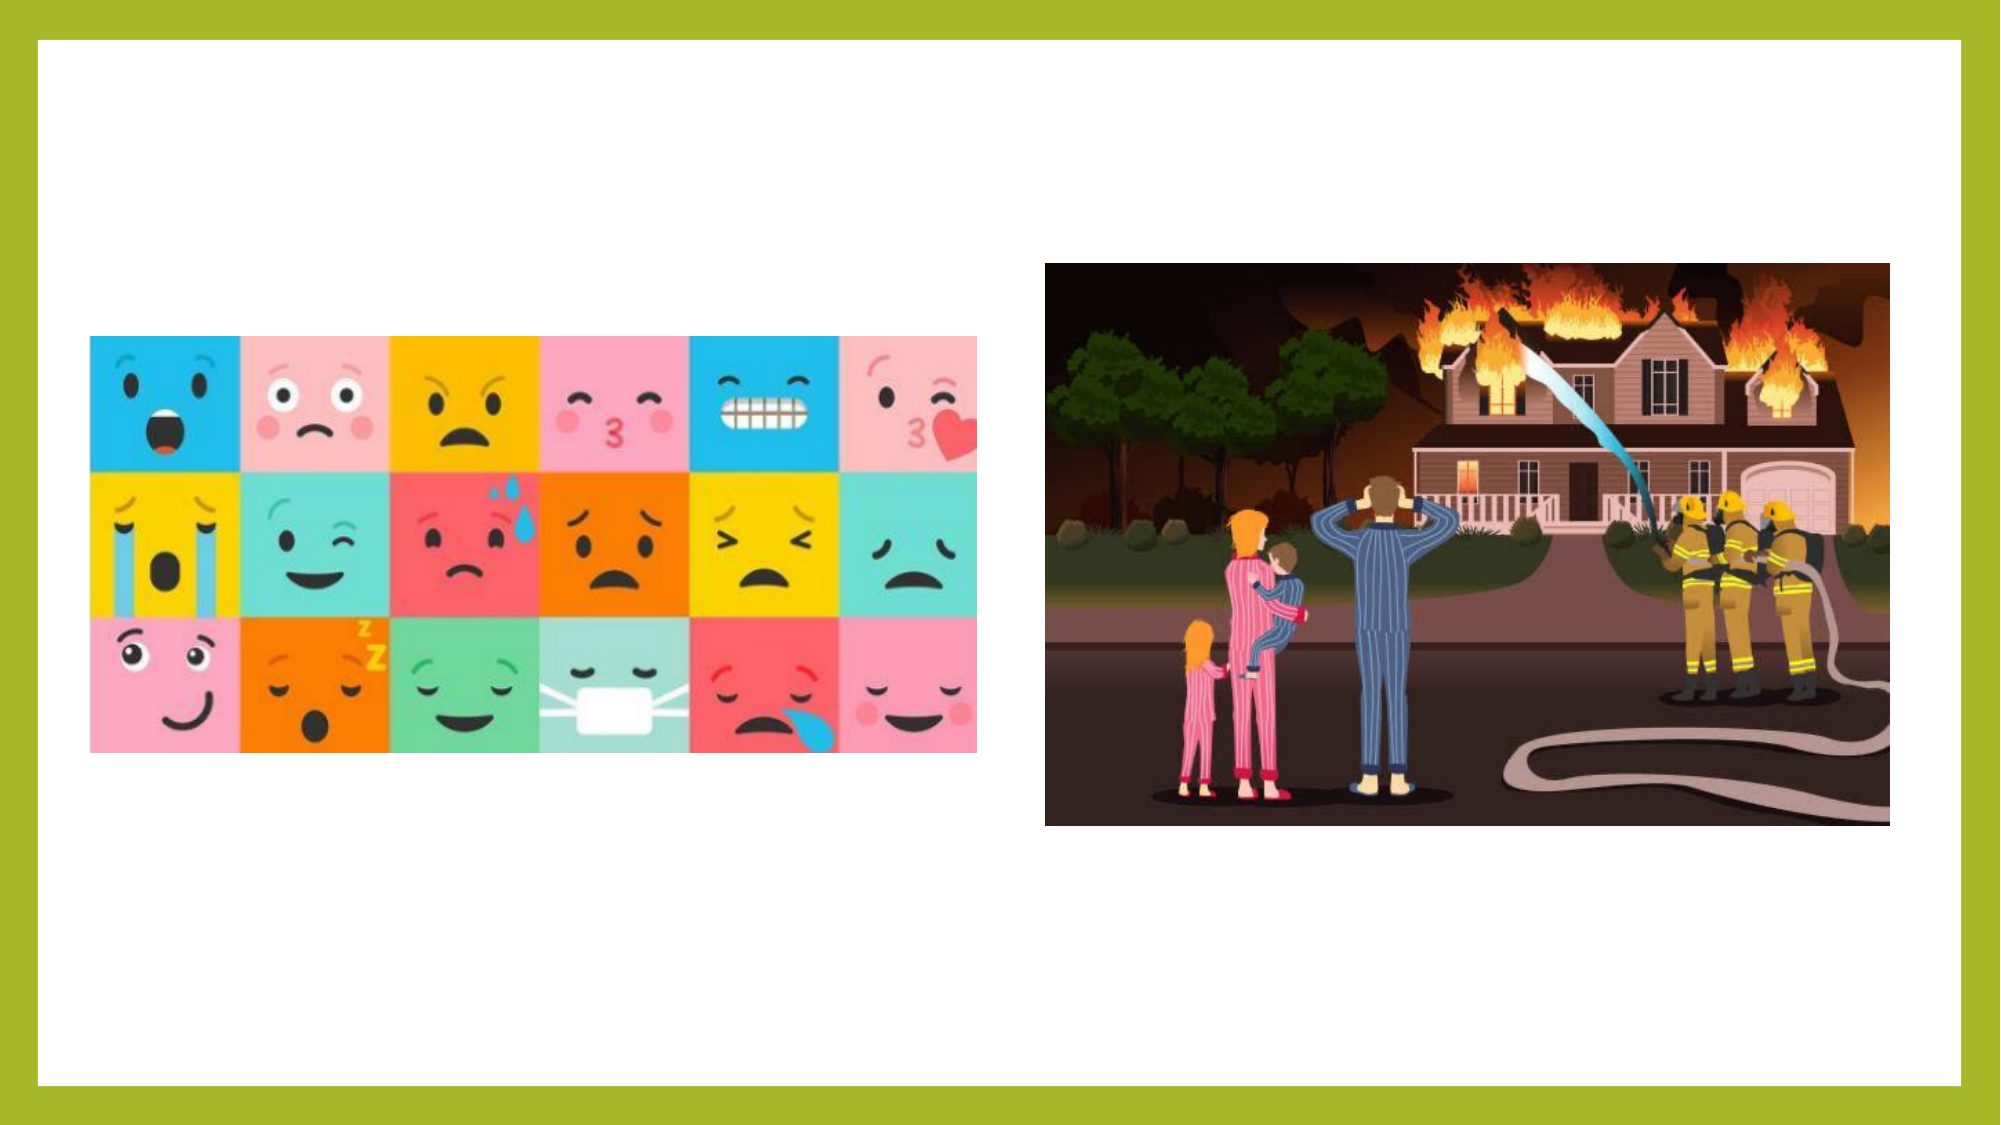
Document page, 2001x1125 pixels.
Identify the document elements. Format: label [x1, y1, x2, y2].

picture [88, 336, 978, 753]
picture [1045, 262, 1890, 827]
